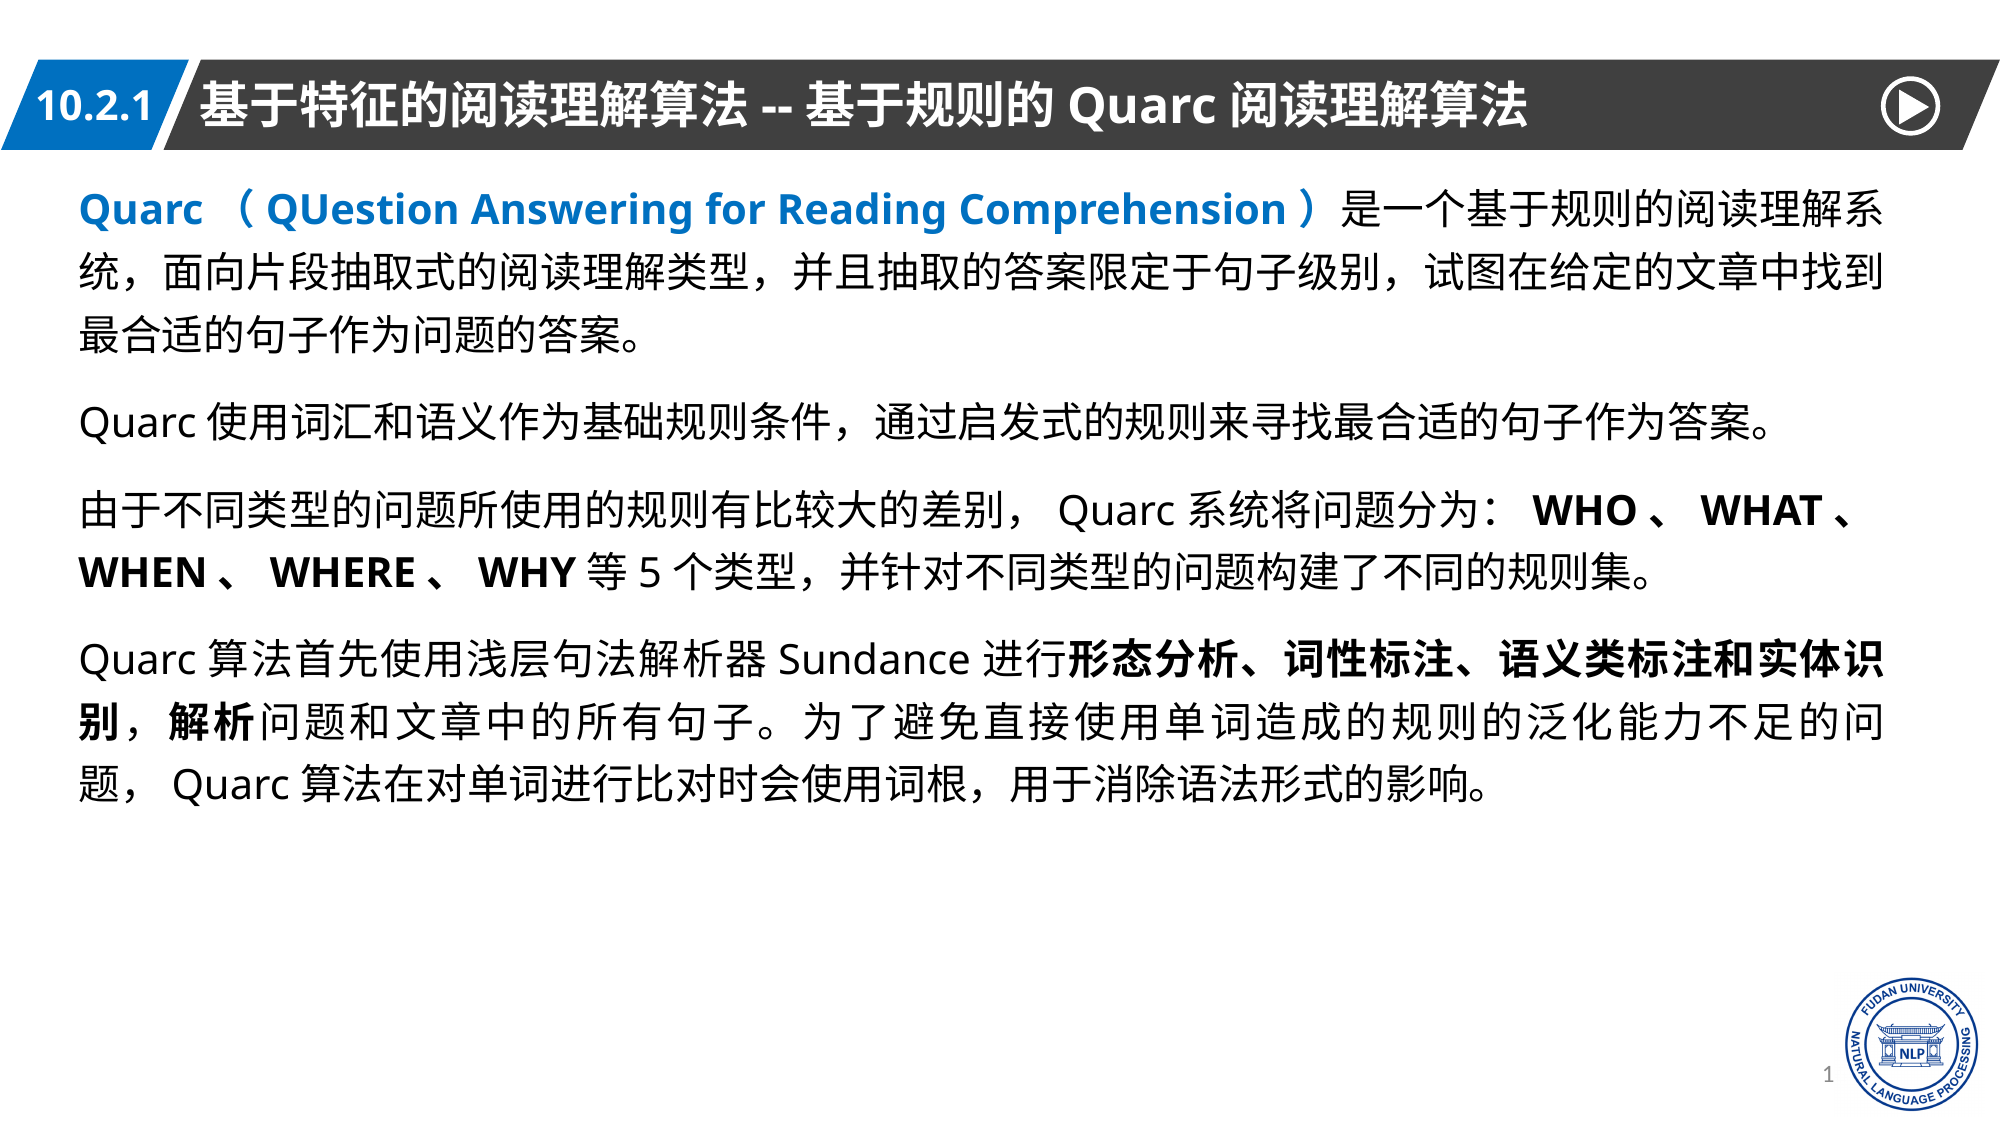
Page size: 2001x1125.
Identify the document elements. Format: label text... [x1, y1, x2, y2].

text_box [163, 59, 2000, 150]
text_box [1883, 78, 1939, 134]
text_box Quarc（QUestion Answering for Reading Comprehension）是一个基于规则的阅读理解系统，面向片段抽取式的阅读理解类型，并且抽取的答案限定于句子级别，试图在给定的文章中找到最合适的句子作为问题的答案。 Quarc使用词汇和语义作为基础规则条件，通过启发式的规则来寻找最合适的句子作为答案。 由于不同类型的问题所使用的规则有比较大的差别，Quarc系统将问题分为：WHO、WHAT、WHEN、WHERE、WHY等5个类型，并针对不同类型的问题构建了不同的规则集。 Quarc算法首先使用浅层句法解析器Sundance进行形态分析、词性标注、语义类标注和实体识别，解析问题和文章中的所有句子。为了避免直接使用单词造成的规则的泛化能力不足的问题，Quarc算法在对单词进行比对时会使用词根，用于消除语法形式的影响。 [63, 163, 1900, 816]
text_box 基于特征的阅读理解算法--基于规则的Quarc阅读理解算法 [184, 66, 1545, 142]
slide_number 16 [1412, 1042, 1863, 1103]
picture [1834, 972, 1985, 1117]
text_box [1, 121, 158, 150]
text_box [33, 59, 189, 89]
text_box 10.2.1 [13, 71, 177, 136]
